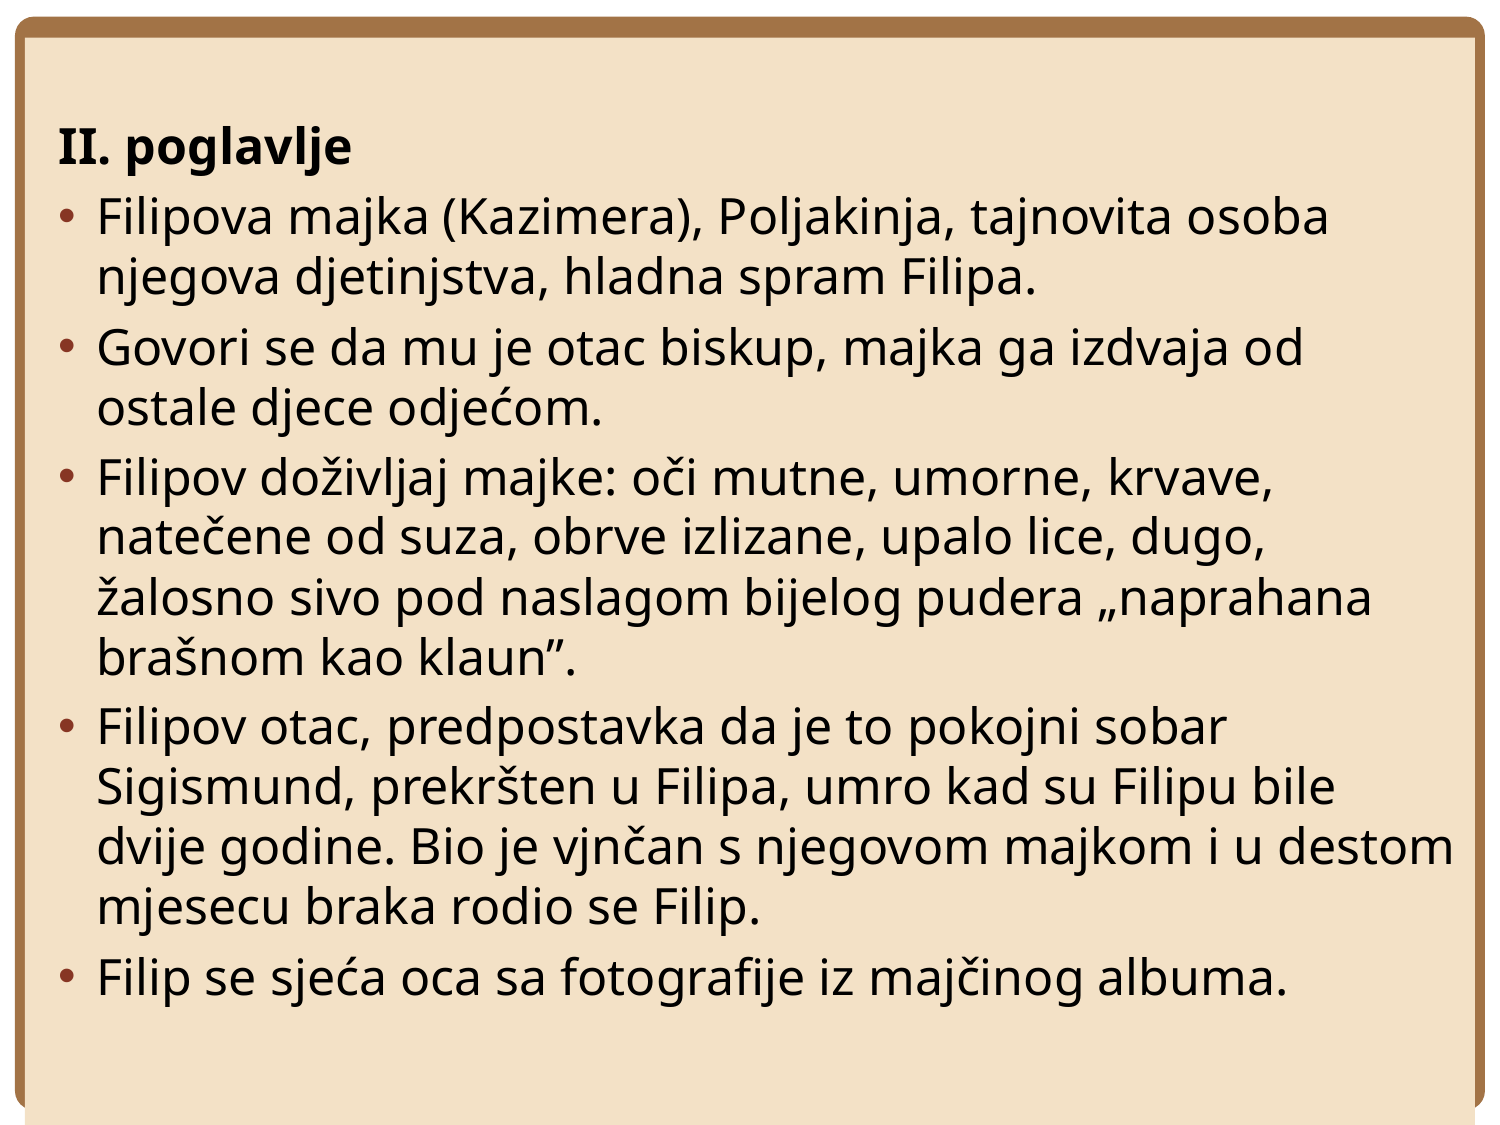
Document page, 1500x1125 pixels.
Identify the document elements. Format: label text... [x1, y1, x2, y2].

list II. poglavlje Filipova majka (Kazimera), Poljakinja, tajnovita osoba njegova djetinjstva, hladna spram Filipa. Govori se da mu je otac biskup, majka ga izdvaja od ostale djece odjećom. Filipov doživljaj majke: oči mutne, umorne, krvave, natečene od suza, obrve izlizane, upalo lice, dugo, žalosno sivo pod naslagom bijelog pudera „naprahana brašnom kao klaun”. Filipov otac, predpostavka da je to pokojni sobar Sigismund, prekršten u Filipa, umro kad su Filipu bile dvije godine. Bio je vjnčan s njegovom majkom i u destom mjesecu braka rodio se Filip. Filip se sjeća oca sa fotografije iz majčinog albuma. [24, 37, 1475, 1125]
